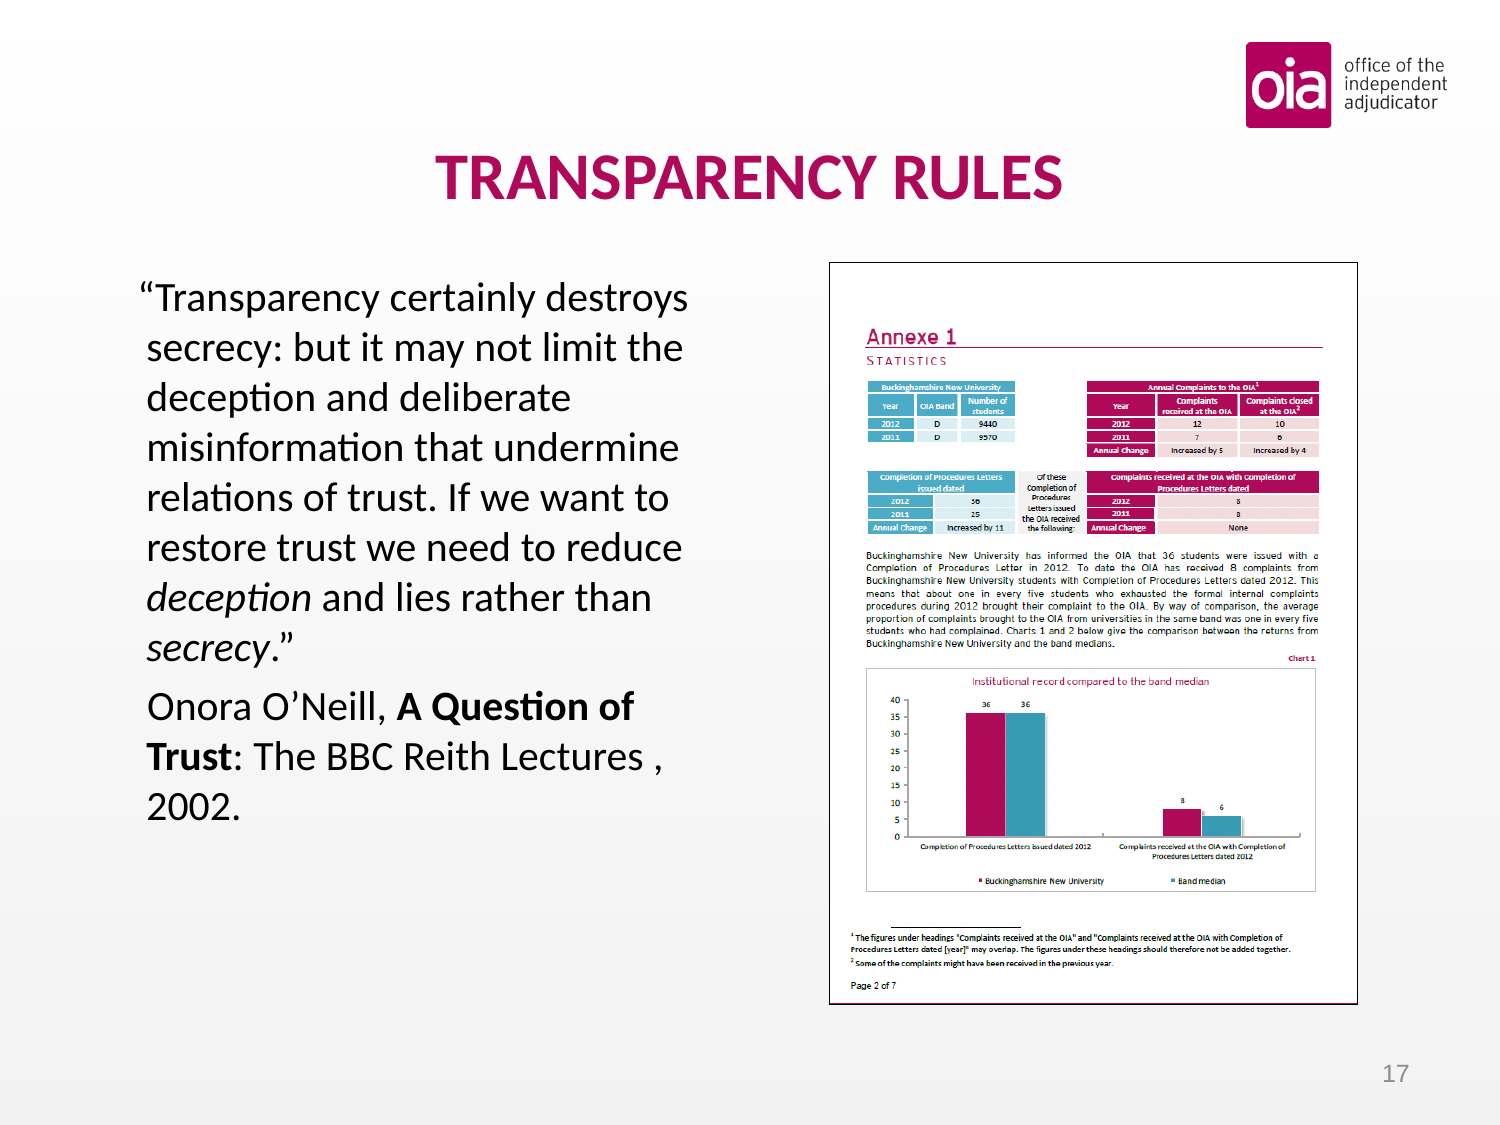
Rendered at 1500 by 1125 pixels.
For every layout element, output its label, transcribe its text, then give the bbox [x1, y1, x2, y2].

list “Transparency certainly destroys secrecy: but it may not limit the deception and deliberate misinformation that undermine relations of trust. If we want to restore trust we need to reduce deception and lies rather than secrecy.” Onora O’Neill, A Question of Trust: The BBC Reith Lectures , 2002. [75, 262, 738, 1005]
title TRANSPARENCY RULES [75, 45, 1425, 233]
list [829, 262, 1358, 1006]
picture [1246, 42, 1447, 128]
slide_number 17 [1074, 1042, 1425, 1103]
